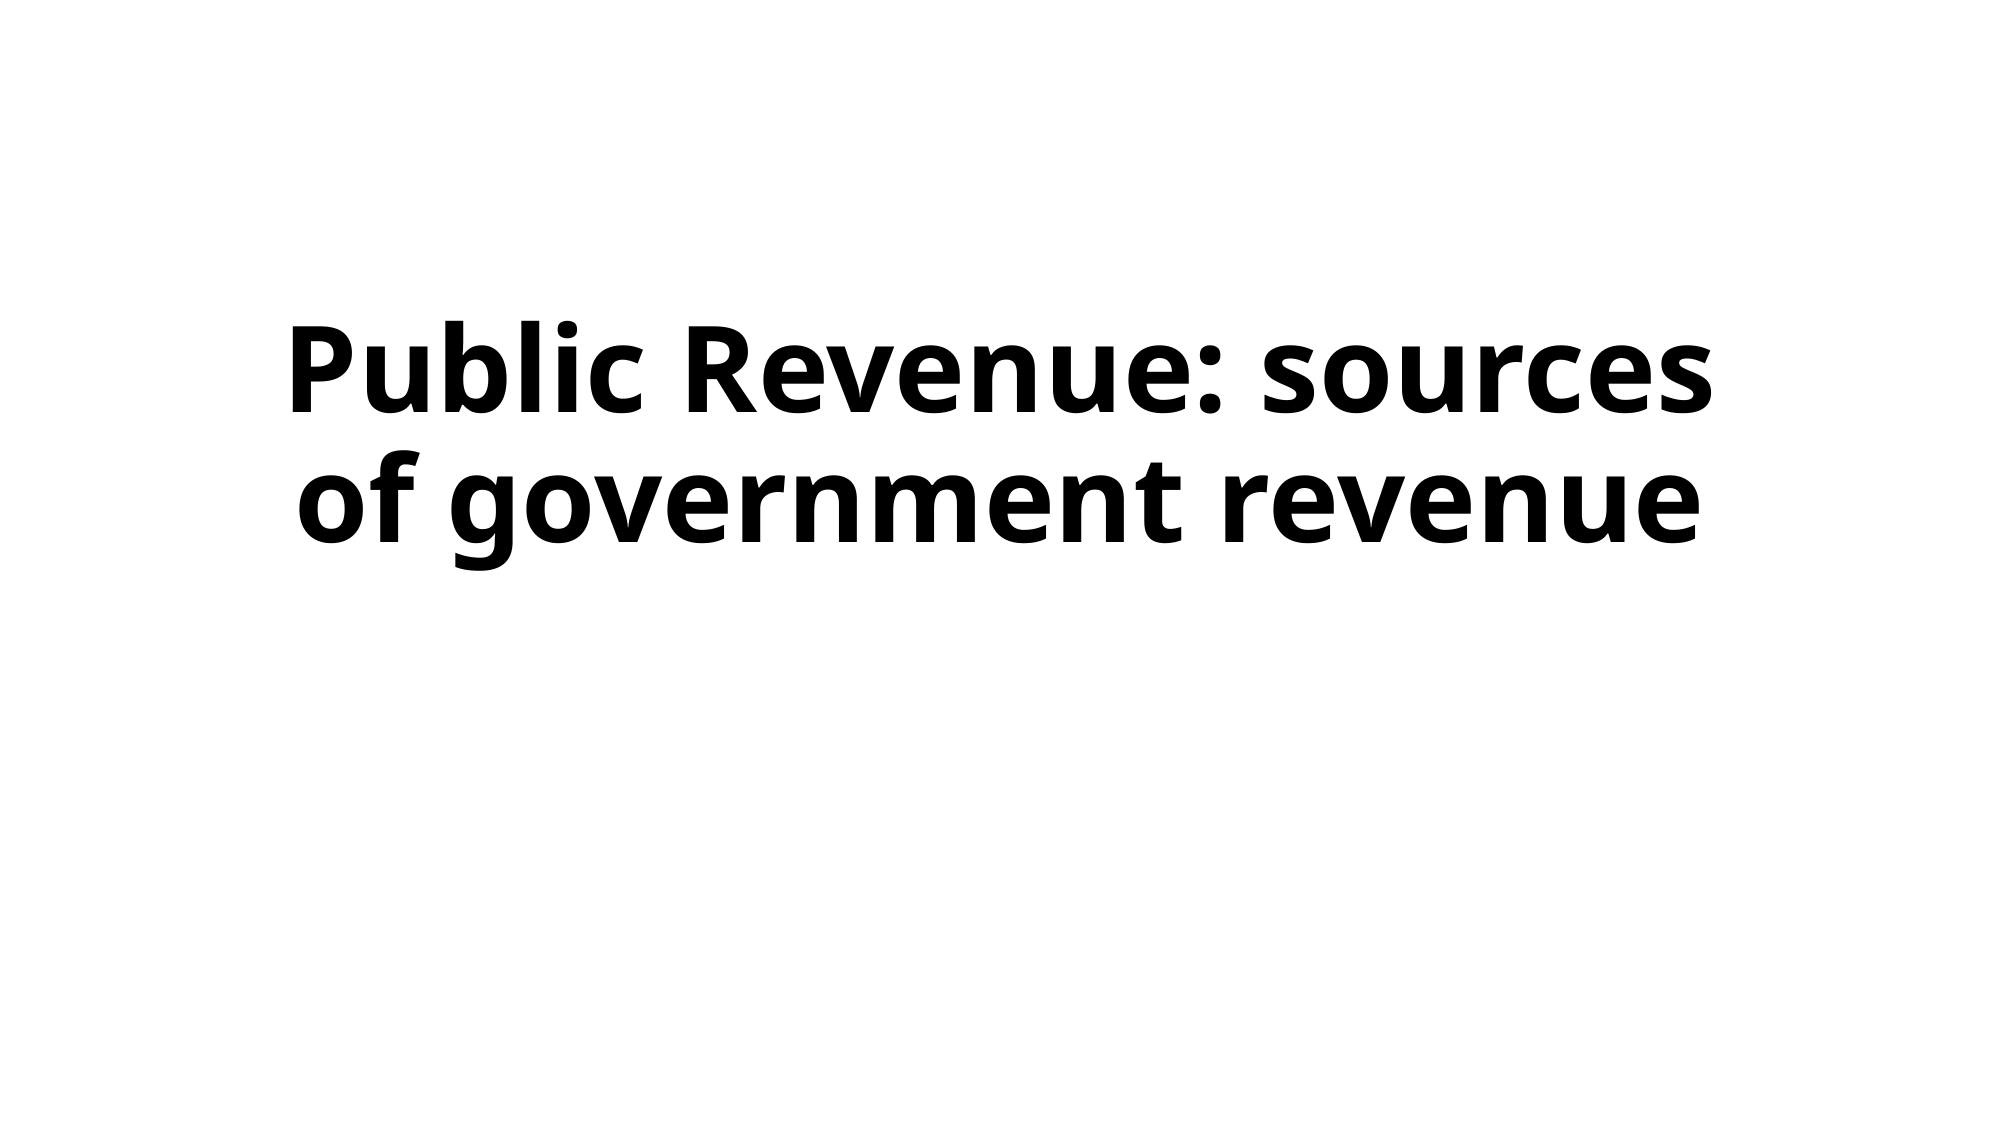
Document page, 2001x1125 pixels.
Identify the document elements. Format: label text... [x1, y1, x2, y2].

title Public Revenue: sources of government revenue [249, 184, 1750, 576]
